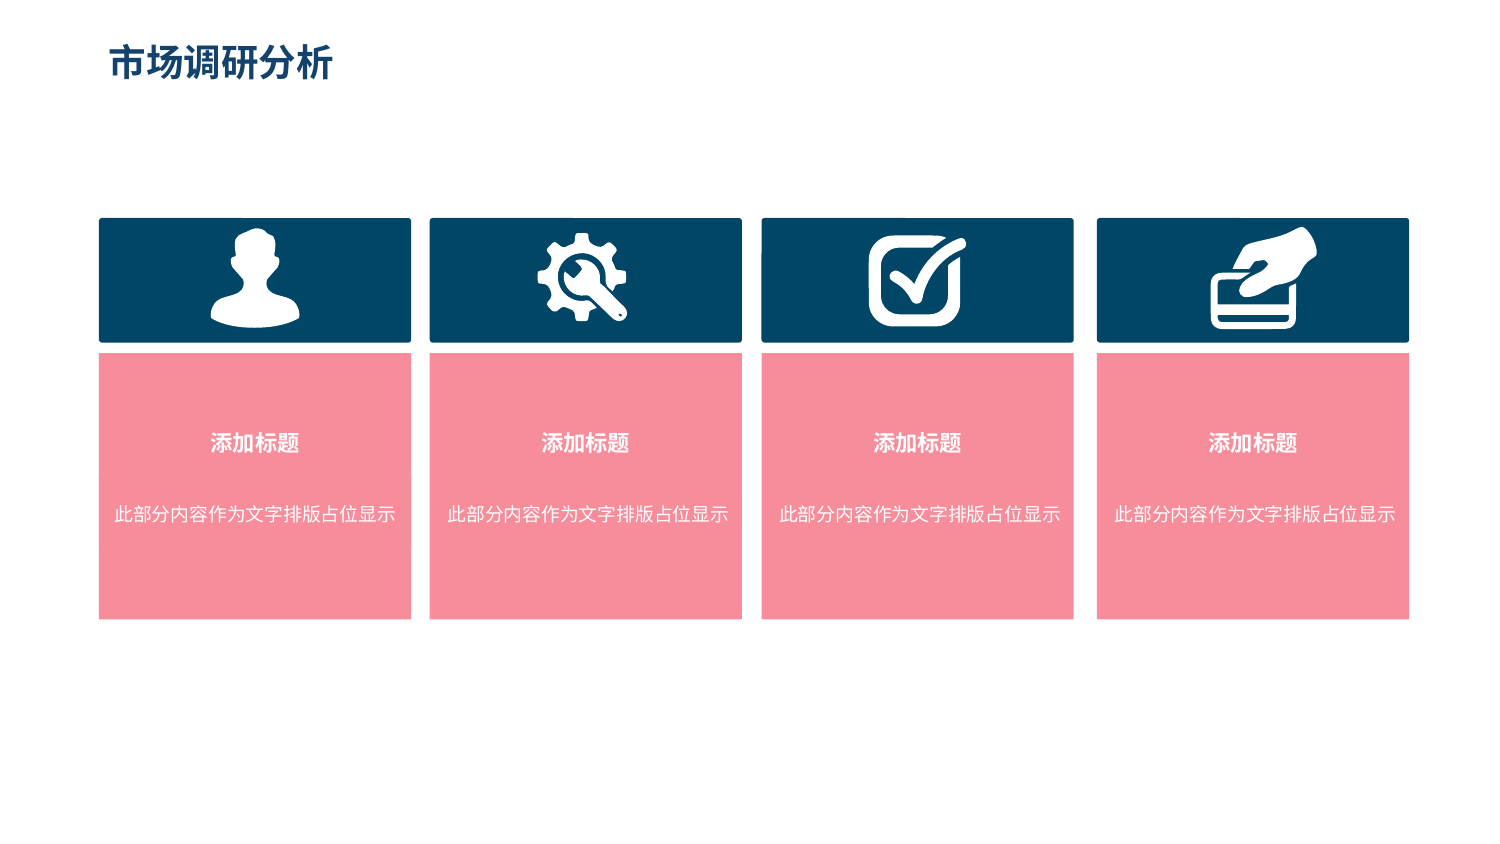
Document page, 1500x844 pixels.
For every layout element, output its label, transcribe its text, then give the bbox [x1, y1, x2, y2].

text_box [1096, 217, 1410, 343]
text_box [425, 352, 751, 620]
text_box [757, 352, 1082, 620]
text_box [1093, 352, 1418, 620]
text_box 市场调研分析 [93, 32, 349, 92]
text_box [98, 217, 412, 343]
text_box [98, 352, 412, 620]
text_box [429, 217, 743, 343]
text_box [761, 217, 1074, 343]
